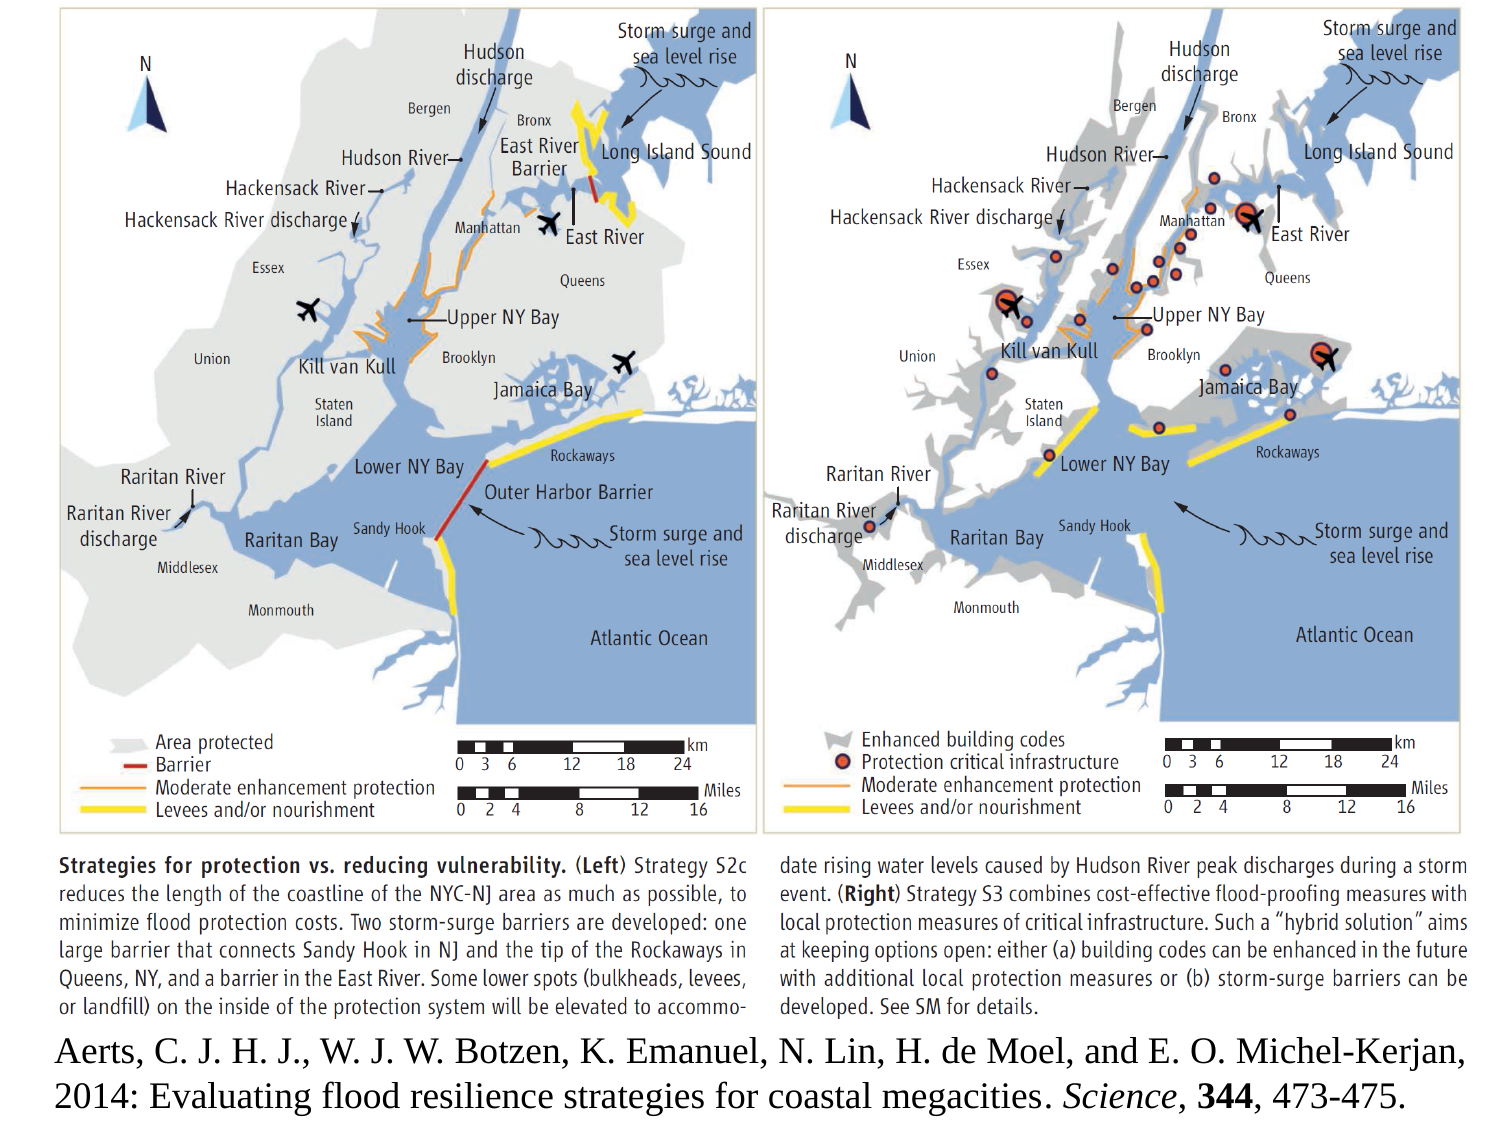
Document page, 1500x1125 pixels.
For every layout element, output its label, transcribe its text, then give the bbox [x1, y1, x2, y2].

text_box Aerts, C. J. H. J., W. J. W. Botzen, K. Emanuel, N. Lin, H. de Moel, and E. O. Michel-Kerjan, 2014: Evaluating flood resilience strategies for coastal megacities. Science, 344, 473-475. [39, 1033, 1489, 1124]
picture [37, 1, 1488, 1027]
